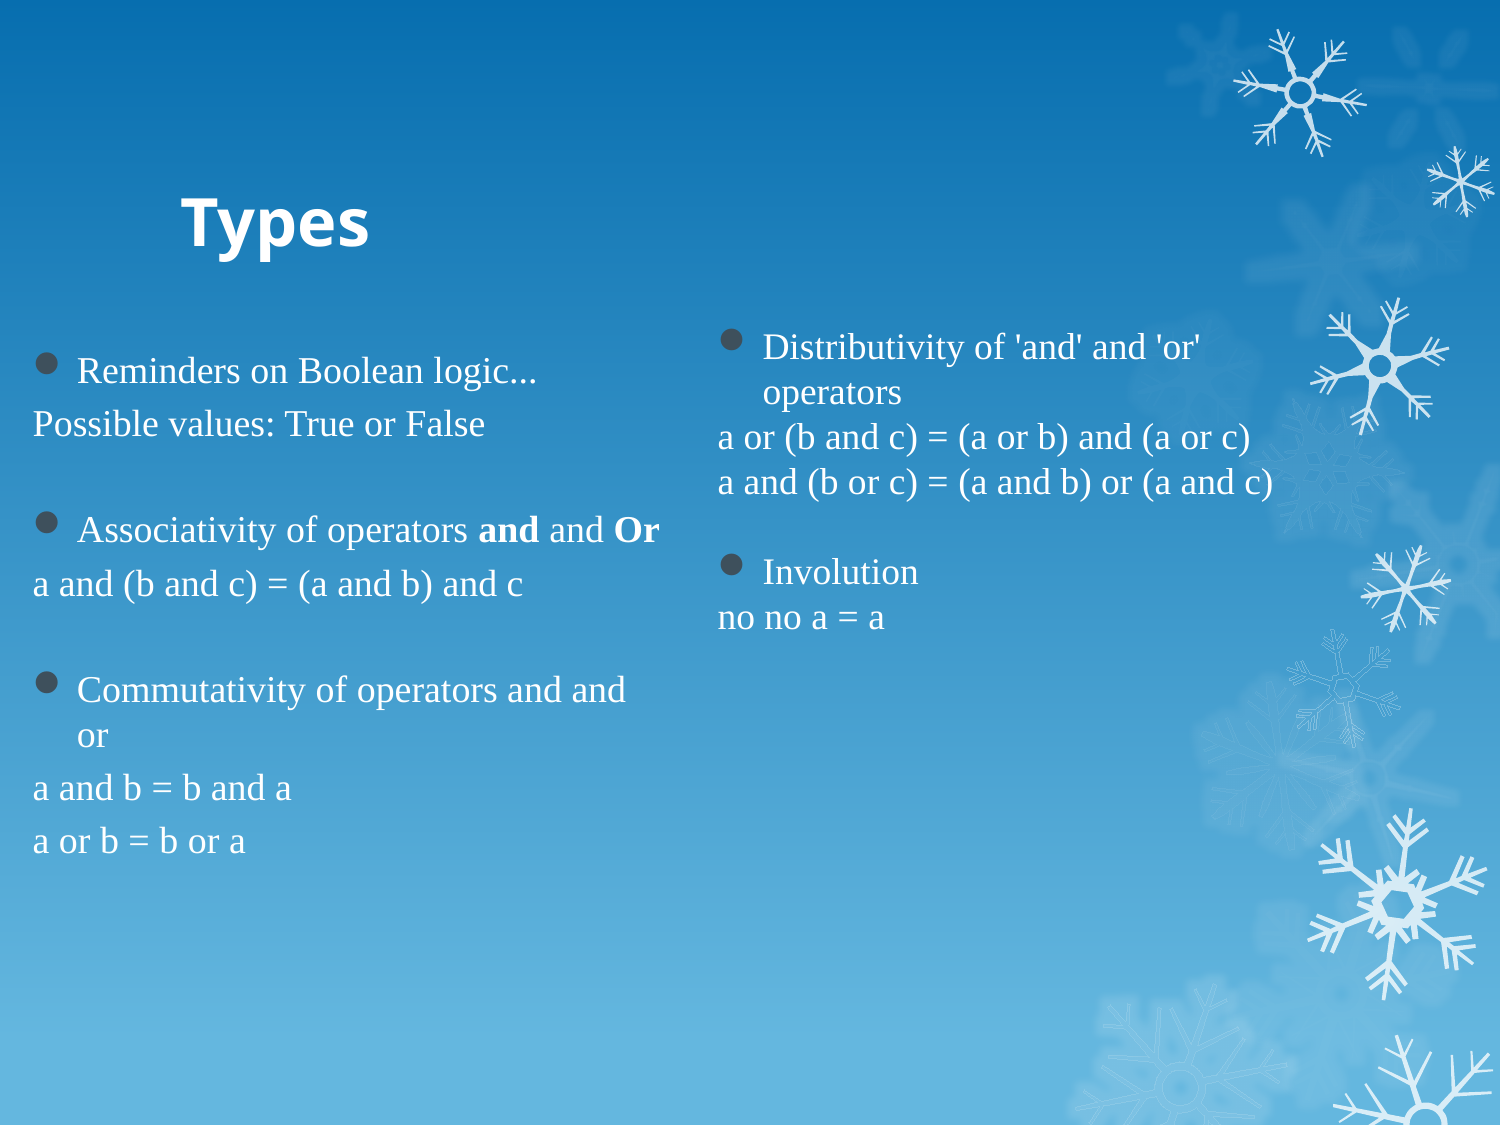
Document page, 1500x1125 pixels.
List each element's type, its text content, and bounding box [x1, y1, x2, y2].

title Types [165, 73, 603, 268]
text_box Distributivity of 'and' and 'or' operators a or (b and c) = (a or b) and (a or c) a and (b or c) = (a and b) or (a and c) Involution no no a = a [702, 314, 1294, 645]
list Reminders on Boolean logic... Possible values: True or False Associativity of operators and and Or a and (b and c) = (a and b) and c Commutativity of operators and and or a and b = b and a a or b = b or a [17, 338, 680, 917]
